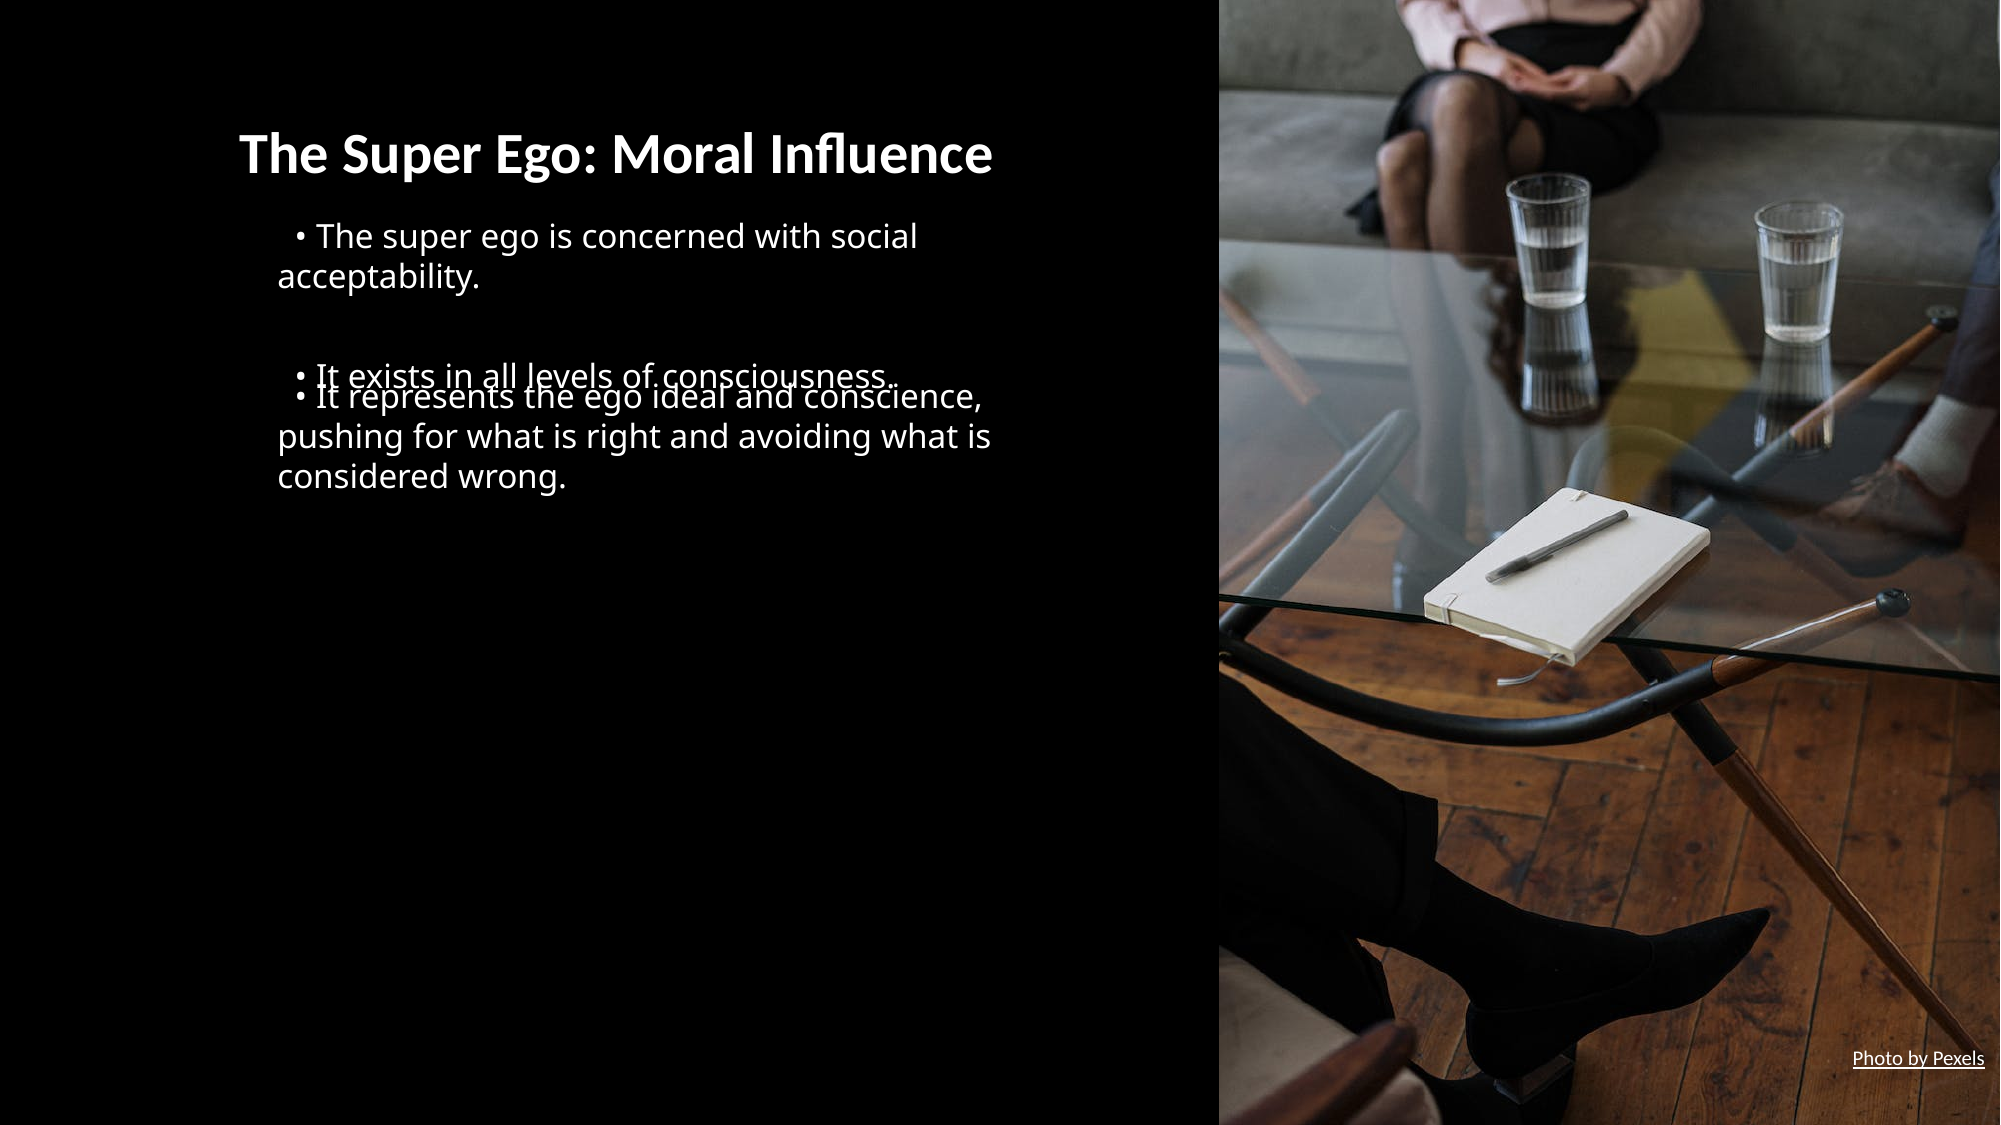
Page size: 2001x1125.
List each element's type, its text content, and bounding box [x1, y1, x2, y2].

text_box • It exists in all levels of consciousness. [262, 337, 1013, 397]
text_box The Super Ego: Moral Influence [225, 112, 1219, 188]
picture [1219, 0, 2000, 1125]
text_box • The super ego is concerned with social acceptability. [262, 217, 1013, 293]
text_box • It represents the ego ideal and conscience, pushing for what is right and avoiding what is considered wrong. [262, 397, 1013, 473]
